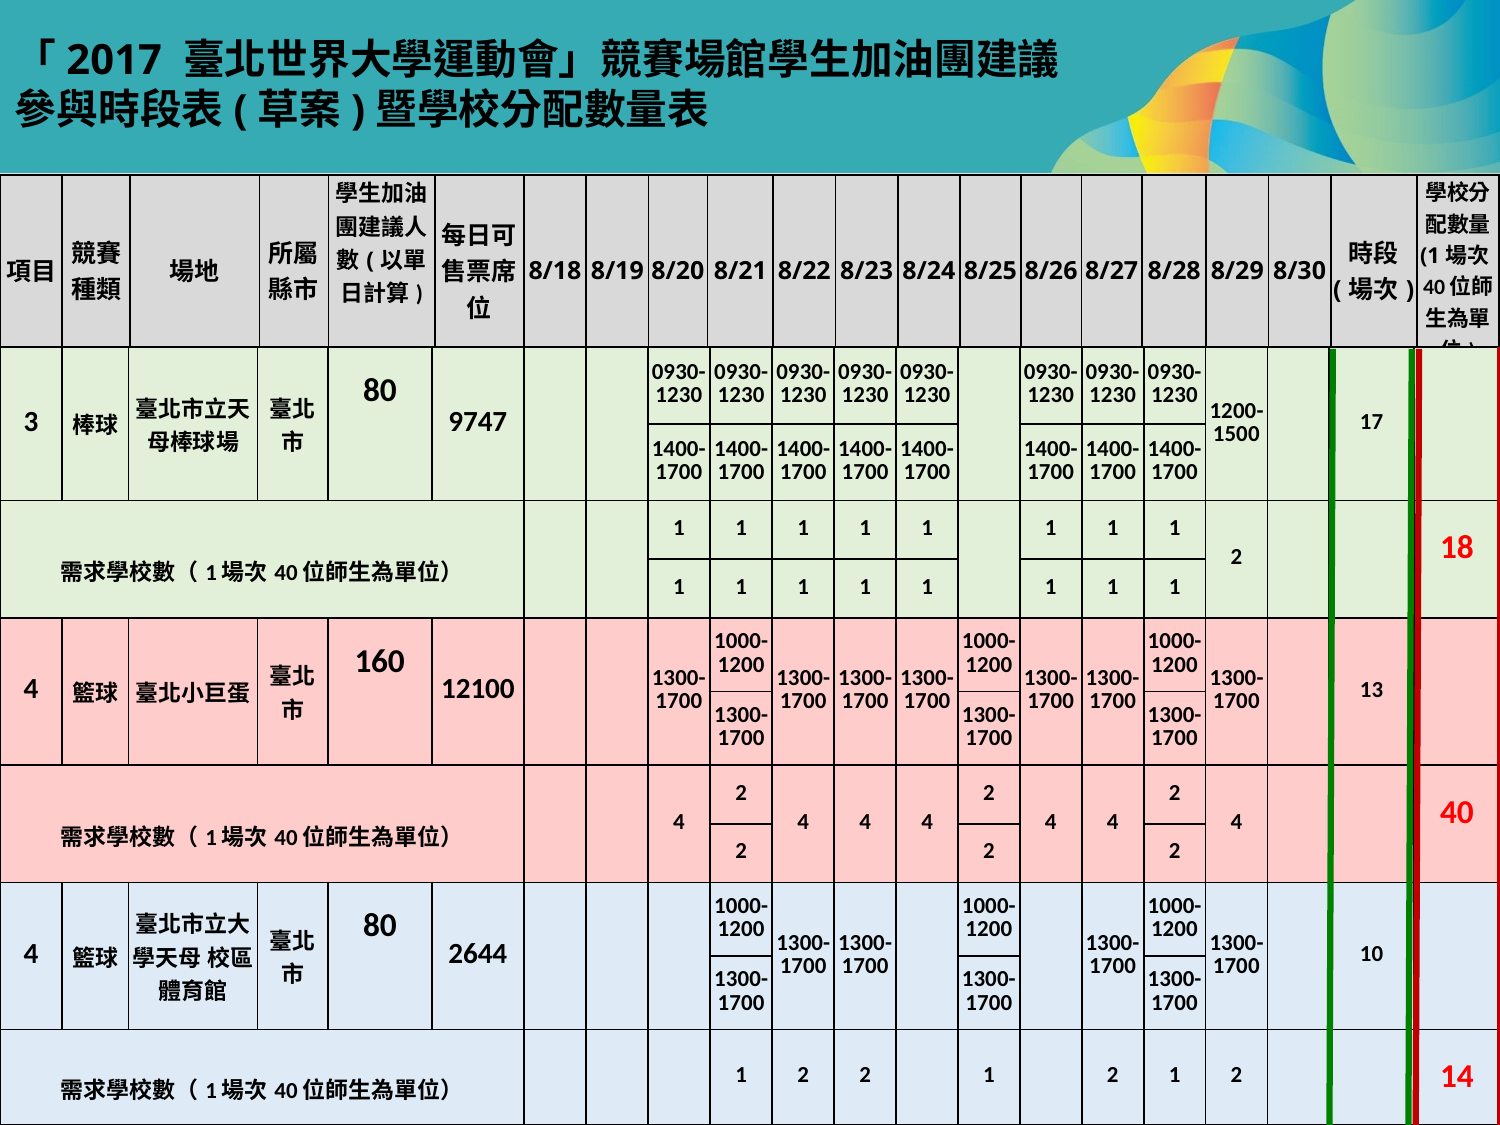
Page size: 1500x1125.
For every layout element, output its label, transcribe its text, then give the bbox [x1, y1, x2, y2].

table_cell 4 [1083, 766, 1143, 882]
table_cell 1300- 1700 [1206, 619, 1267, 764]
table_cell 1 [649, 501, 709, 558]
table_cell 1300- 1700 [959, 957, 1019, 1029]
table_cell 籃球 [63, 619, 128, 764]
table_cell 1300- 1700 [1021, 619, 1081, 764]
table_cell 2 [1083, 1030, 1143, 1124]
table_cell 1300- 1700 [959, 692, 1019, 764]
table_cell 1 [773, 501, 833, 558]
table_cell 18 [1422, 501, 1497, 617]
table_cell 1 [711, 1030, 771, 1124]
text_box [1329, 348, 1333, 1125]
table_cell 1000- 1200 [1145, 883, 1205, 955]
table_cell 1000- 1200 [711, 883, 771, 955]
table_cell [959, 501, 1019, 617]
table_header 1200- 1500 [1206, 348, 1267, 500]
table_cell [525, 501, 585, 617]
table_cell [1268, 766, 1327, 882]
table_cell 4 [835, 766, 895, 882]
table_header 0930- 1230 [649, 348, 709, 423]
table_cell [649, 883, 709, 1029]
table_cell [1421, 619, 1497, 764]
table_cell 2 [711, 825, 771, 882]
table_header 臺北市立天母棒球場 [129, 348, 257, 500]
table_cell 1300- 1700 [1083, 619, 1143, 764]
table_cell [649, 1030, 709, 1124]
table_header 學校分配數量 (1場次40位師生為單位) [1418, 176, 1498, 346]
table_header 17 [1336, 348, 1408, 500]
table_cell 1 [835, 501, 895, 558]
table_cell 1400- 1700 [773, 425, 833, 500]
table_header 8/29 [1207, 176, 1268, 346]
table_cell 80 [329, 883, 431, 1029]
table_cell 2 [959, 766, 1019, 823]
table_header 8/24 [899, 176, 959, 346]
table_cell 2 [1145, 825, 1205, 882]
table_header 9747 [433, 348, 523, 500]
table_cell 2 [711, 766, 771, 823]
text_box 「2017 臺北世界大學運動會」競賽場館學生加油團建議參與時段表(草案)暨學校分配數量表 [0, 25, 1106, 140]
table_cell [1021, 883, 1081, 1029]
table_cell 2 [1206, 1030, 1267, 1124]
table_cell 2 [773, 1030, 833, 1124]
table_cell [1335, 501, 1407, 617]
table_header 0930- 1230 [773, 348, 833, 423]
table_cell 1400- 1700 [897, 425, 957, 500]
table_cell 1 [1021, 501, 1081, 558]
table_cell 1 [773, 560, 833, 617]
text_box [1415, 348, 1420, 1125]
table_header 8/26 [1022, 176, 1081, 346]
table_cell [525, 619, 585, 764]
table_header 8/22 [774, 176, 835, 346]
table_cell 1 [959, 1030, 1019, 1124]
table_cell [1021, 1030, 1081, 1124]
table_cell [1420, 883, 1497, 1029]
table_header 8/25 [961, 176, 1020, 346]
table_header [1268, 348, 1328, 500]
table_cell [1268, 501, 1328, 617]
table_cell 2 [835, 1030, 895, 1124]
table_header [1422, 348, 1497, 500]
table_cell 1 [1145, 560, 1205, 617]
table_cell 臺北市 [258, 883, 327, 1029]
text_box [1408, 348, 1412, 1125]
table_header 競賽 種類 [63, 176, 129, 346]
table_header [587, 348, 647, 500]
table_header 0930- 1230 [1021, 348, 1081, 423]
table_cell 1400- 1700 [1145, 425, 1205, 500]
table_header 每日可售票席位 [436, 176, 523, 346]
table_cell [587, 1030, 647, 1124]
table_cell 1300- 1700 [711, 957, 771, 1029]
table_header 8/19 [587, 176, 648, 346]
table_cell [1268, 1030, 1326, 1124]
table_header 0930- 1230 [835, 348, 895, 423]
table_cell 1 [1021, 560, 1081, 617]
table_header 80 [329, 348, 431, 500]
table_header 8/18 [525, 176, 585, 346]
table_header 3 [1, 348, 61, 500]
table_cell 1 [897, 501, 957, 558]
table_cell 4 [649, 766, 709, 882]
table_header [525, 348, 585, 500]
table_cell 需求學校數（1場次40位師生為單位） [1, 501, 523, 617]
table_cell 4 [1206, 766, 1267, 882]
table_cell [1268, 619, 1328, 764]
table_cell 1300- 1700 [711, 692, 771, 764]
table_cell 1300- 1700 [773, 883, 833, 1029]
table_header 學生加油團建議人數(以單日計算) [329, 176, 434, 346]
table_cell 1300- 1700 [773, 619, 833, 764]
table_cell 4 [773, 766, 833, 882]
table_cell 1 [1145, 501, 1205, 558]
table_cell [1268, 883, 1327, 1029]
table_header [959, 348, 1019, 500]
table_header 8/27 [1082, 176, 1141, 346]
table_header 8/20 [649, 176, 707, 346]
table_cell [1334, 766, 1406, 882]
table_cell 160 [329, 619, 431, 764]
table_header 8/23 [836, 176, 897, 346]
table_cell 1 [835, 560, 895, 617]
table_cell 1 [1083, 501, 1143, 558]
table_cell 1300- 1700 [1206, 883, 1267, 1029]
table_cell [587, 883, 647, 1029]
table_cell 1 [711, 501, 771, 558]
picture [0, 0, 1500, 174]
table_cell 1400- 1700 [711, 425, 771, 500]
table_cell 14 [1420, 1030, 1497, 1124]
table_cell 1400- 1700 [1021, 425, 1081, 500]
table_cell 籃球 [63, 883, 128, 1029]
table_cell 1 [1145, 1030, 1205, 1124]
table_header 0930- 1230 [711, 348, 771, 423]
table_cell 12100 [433, 619, 523, 764]
table_cell 1300- 1700 [1145, 692, 1205, 764]
table_cell 1000- 1200 [959, 883, 1019, 955]
table_cell 臺北市 [258, 619, 327, 764]
table_cell 2644 [433, 883, 523, 1029]
table_cell 1300- 1700 [897, 619, 957, 764]
table_header 8/30 [1269, 176, 1330, 346]
table_header 0930- 1230 [897, 348, 957, 423]
table_cell 1000- 1200 [1145, 619, 1205, 691]
table_cell 10 [1333, 883, 1406, 1029]
table_cell 1000- 1200 [711, 619, 771, 691]
table_cell 4 [1, 619, 61, 764]
table_cell [525, 1030, 585, 1124]
table_cell [587, 501, 647, 617]
table_cell 需求學校數（1場次40位師生為單位） [1, 766, 523, 882]
table_header 0930- 1230 [1145, 348, 1205, 423]
table_cell 2 [959, 825, 1019, 882]
table_header 項目 [1, 176, 61, 346]
table_header 時段 (場次) [1332, 176, 1416, 346]
table_cell 1300- 1700 [835, 883, 895, 1029]
table_cell 1300- 1700 [835, 619, 895, 764]
table_cell 臺北小巨蛋 [129, 619, 257, 764]
table_cell 4 [897, 766, 957, 882]
table_cell [525, 883, 585, 1029]
table_header 8/28 [1143, 176, 1205, 346]
table_header 臺北市 [258, 348, 327, 500]
table_cell 1 [649, 560, 709, 617]
table_cell [525, 766, 585, 882]
table_cell 2 [1145, 766, 1205, 823]
table_cell 1400- 1700 [1083, 425, 1143, 500]
table_cell [1333, 1030, 1405, 1124]
table_cell 4 [1021, 766, 1081, 882]
table_cell 1 [1083, 560, 1143, 617]
table_cell [897, 883, 957, 1029]
table_cell 1300- 1700 [1145, 957, 1205, 1029]
table_cell 需求學校數（1場次40位師生為單位） [1, 1030, 523, 1124]
table_header 棒球 [63, 348, 128, 500]
table_cell [587, 766, 647, 882]
table_cell 1000- 1200 [959, 619, 1019, 691]
table_cell 1300- 1700 [649, 619, 709, 764]
table_header 8/21 [708, 176, 772, 346]
table_header 0930- 1230 [1083, 348, 1143, 423]
table_cell 1400- 1700 [649, 425, 709, 500]
table_cell 1300- 1700 [1083, 883, 1143, 1029]
table_header 場地 [131, 176, 259, 346]
table_header 所屬 縣市 [260, 176, 328, 346]
table_cell [587, 619, 647, 764]
table_cell 4 [1, 883, 61, 1029]
table_cell 40 [1420, 766, 1497, 882]
table_cell [897, 1030, 957, 1124]
table_cell 臺北市立大學天母 校區體育館 [129, 883, 257, 1029]
table_cell 1 [711, 560, 771, 617]
table_cell 1400- 1700 [835, 425, 895, 500]
table_cell 1 [897, 560, 957, 617]
table_cell 2 [1206, 501, 1267, 617]
table_cell 13 [1335, 619, 1407, 764]
